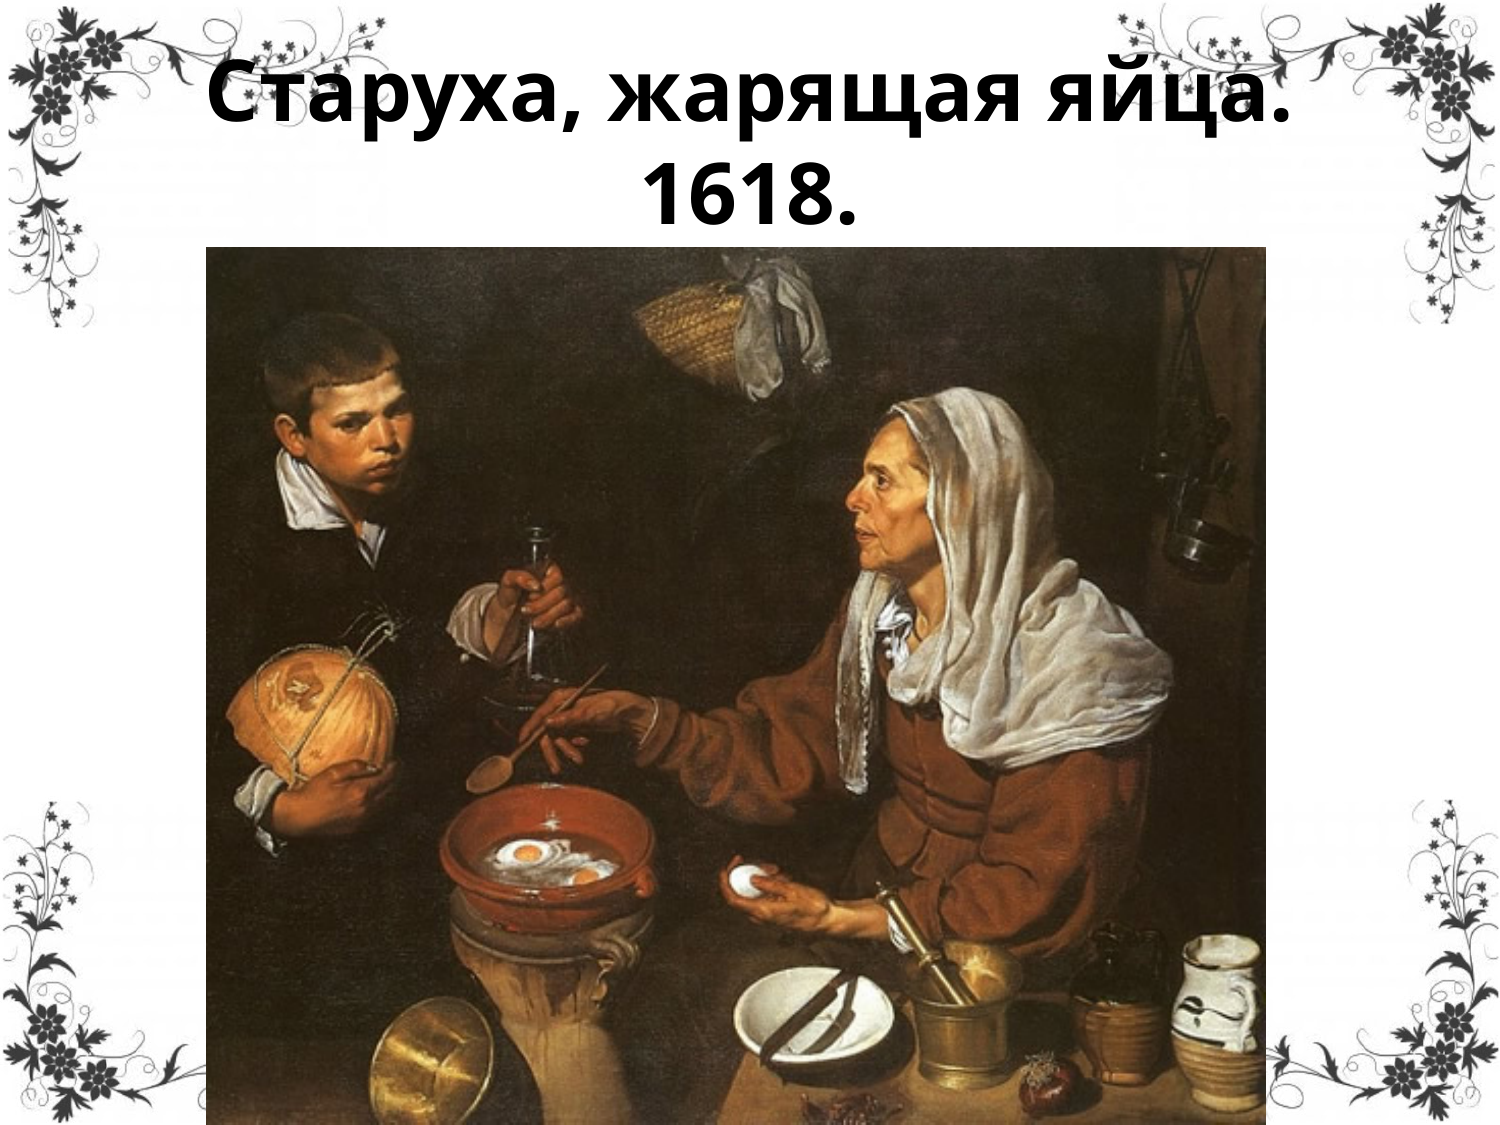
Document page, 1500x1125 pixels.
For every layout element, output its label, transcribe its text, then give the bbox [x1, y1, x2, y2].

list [206, 246, 1266, 1125]
picture [0, 0, 1500, 1125]
title Старуха, жарящая яйца. 1618. [75, 45, 1425, 233]
